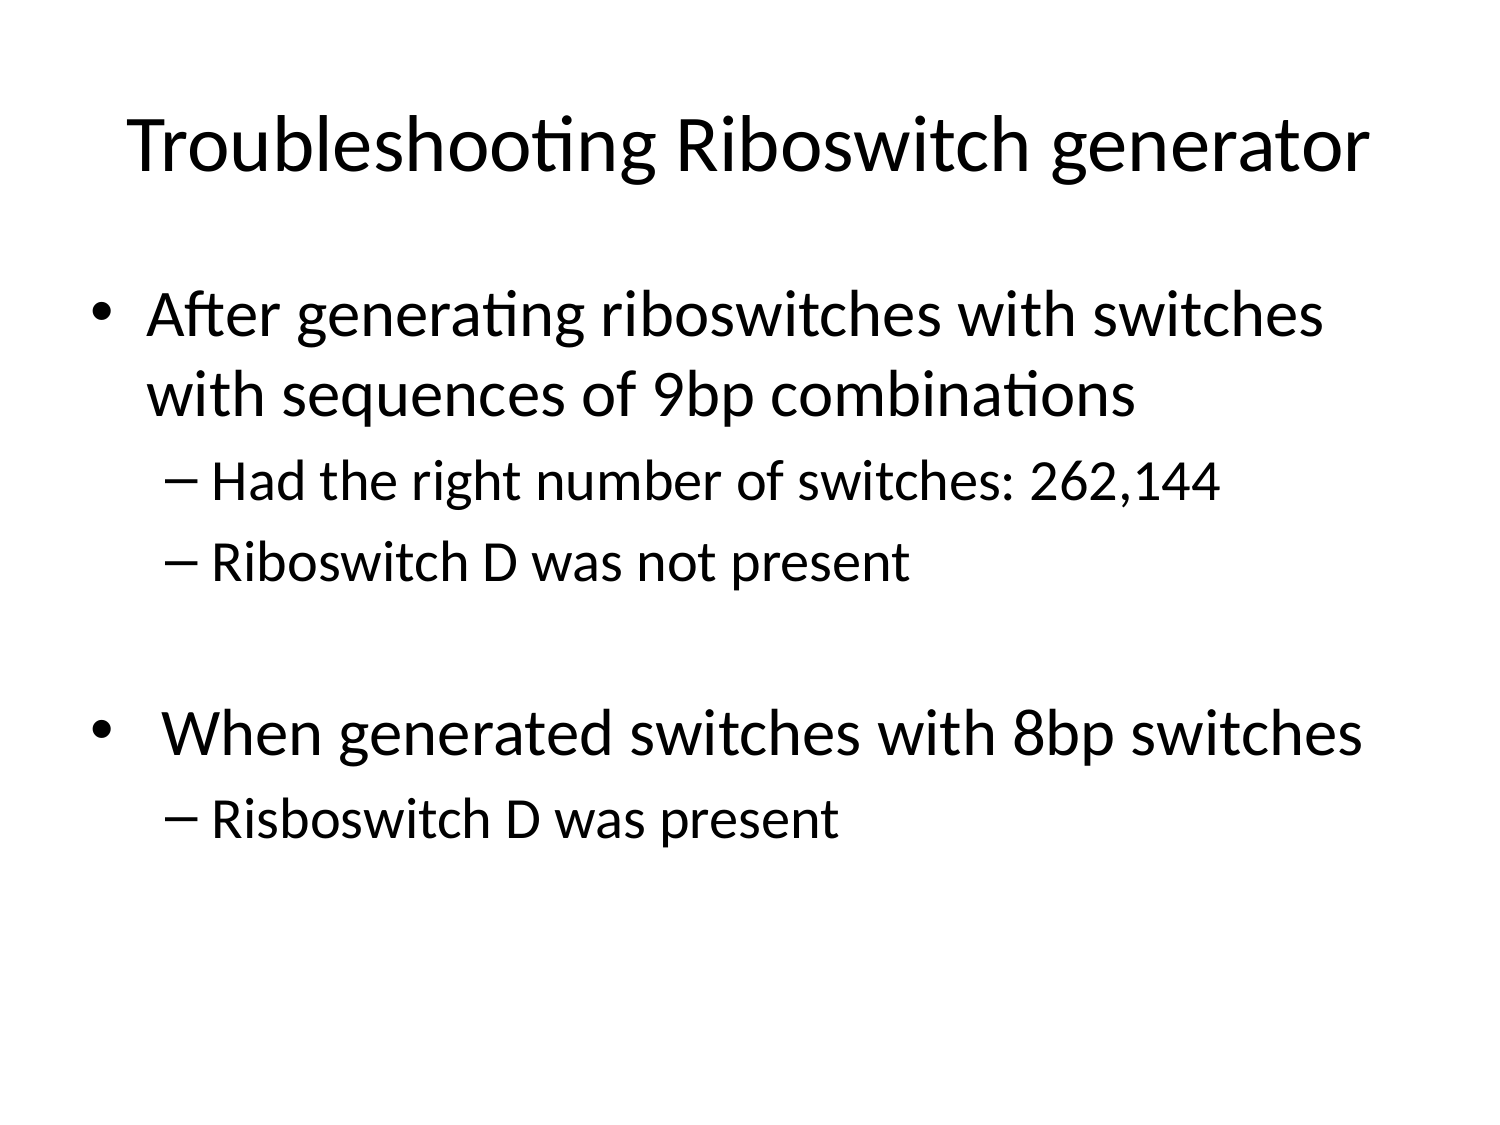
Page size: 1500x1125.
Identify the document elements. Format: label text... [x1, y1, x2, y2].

list After generating riboswitches with switches with sequences of 9bp combinations Had the right number of switches: 262,144 Riboswitch D was not present When generated switches with 8bp switches Risboswitch D was present [75, 262, 1425, 1005]
title Troubleshooting Riboswitch generator [75, 45, 1425, 233]
